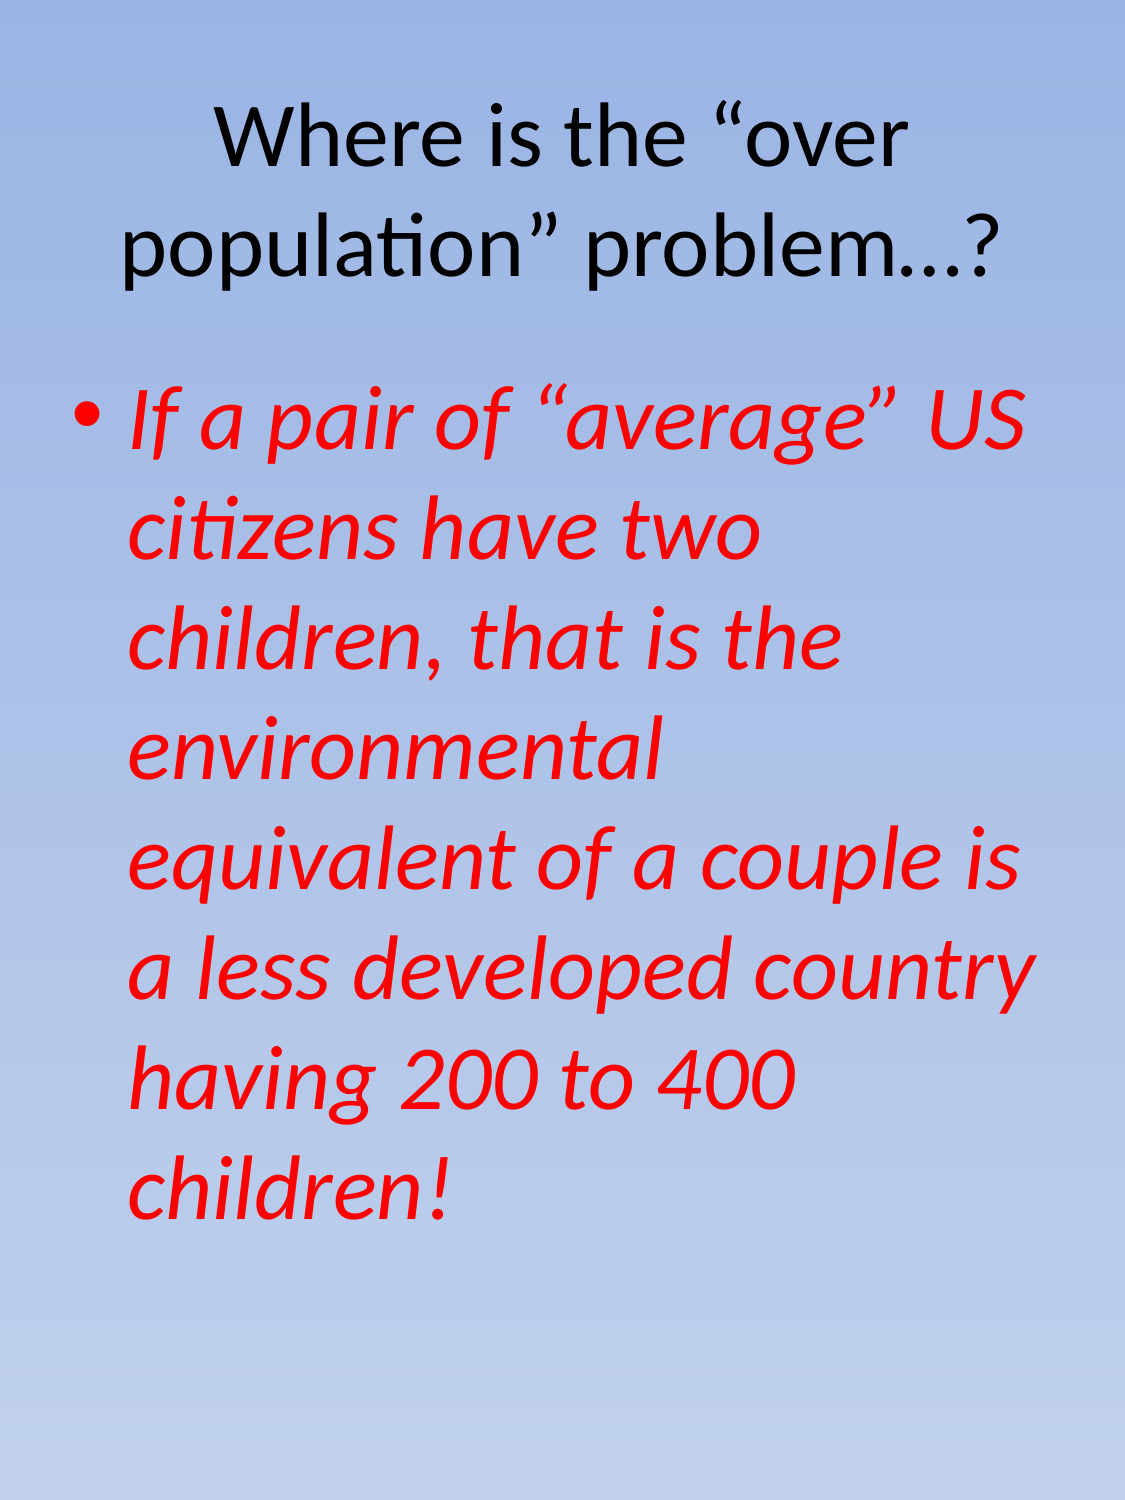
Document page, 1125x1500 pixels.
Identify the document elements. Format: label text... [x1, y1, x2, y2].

title Where is the “over population” problem…? [56, 60, 1069, 310]
list If a pair of “average” US citizens have two children, that is the environmental equivalent of a couple is a less developed country having 200 to 400 children! [56, 350, 1069, 1340]
